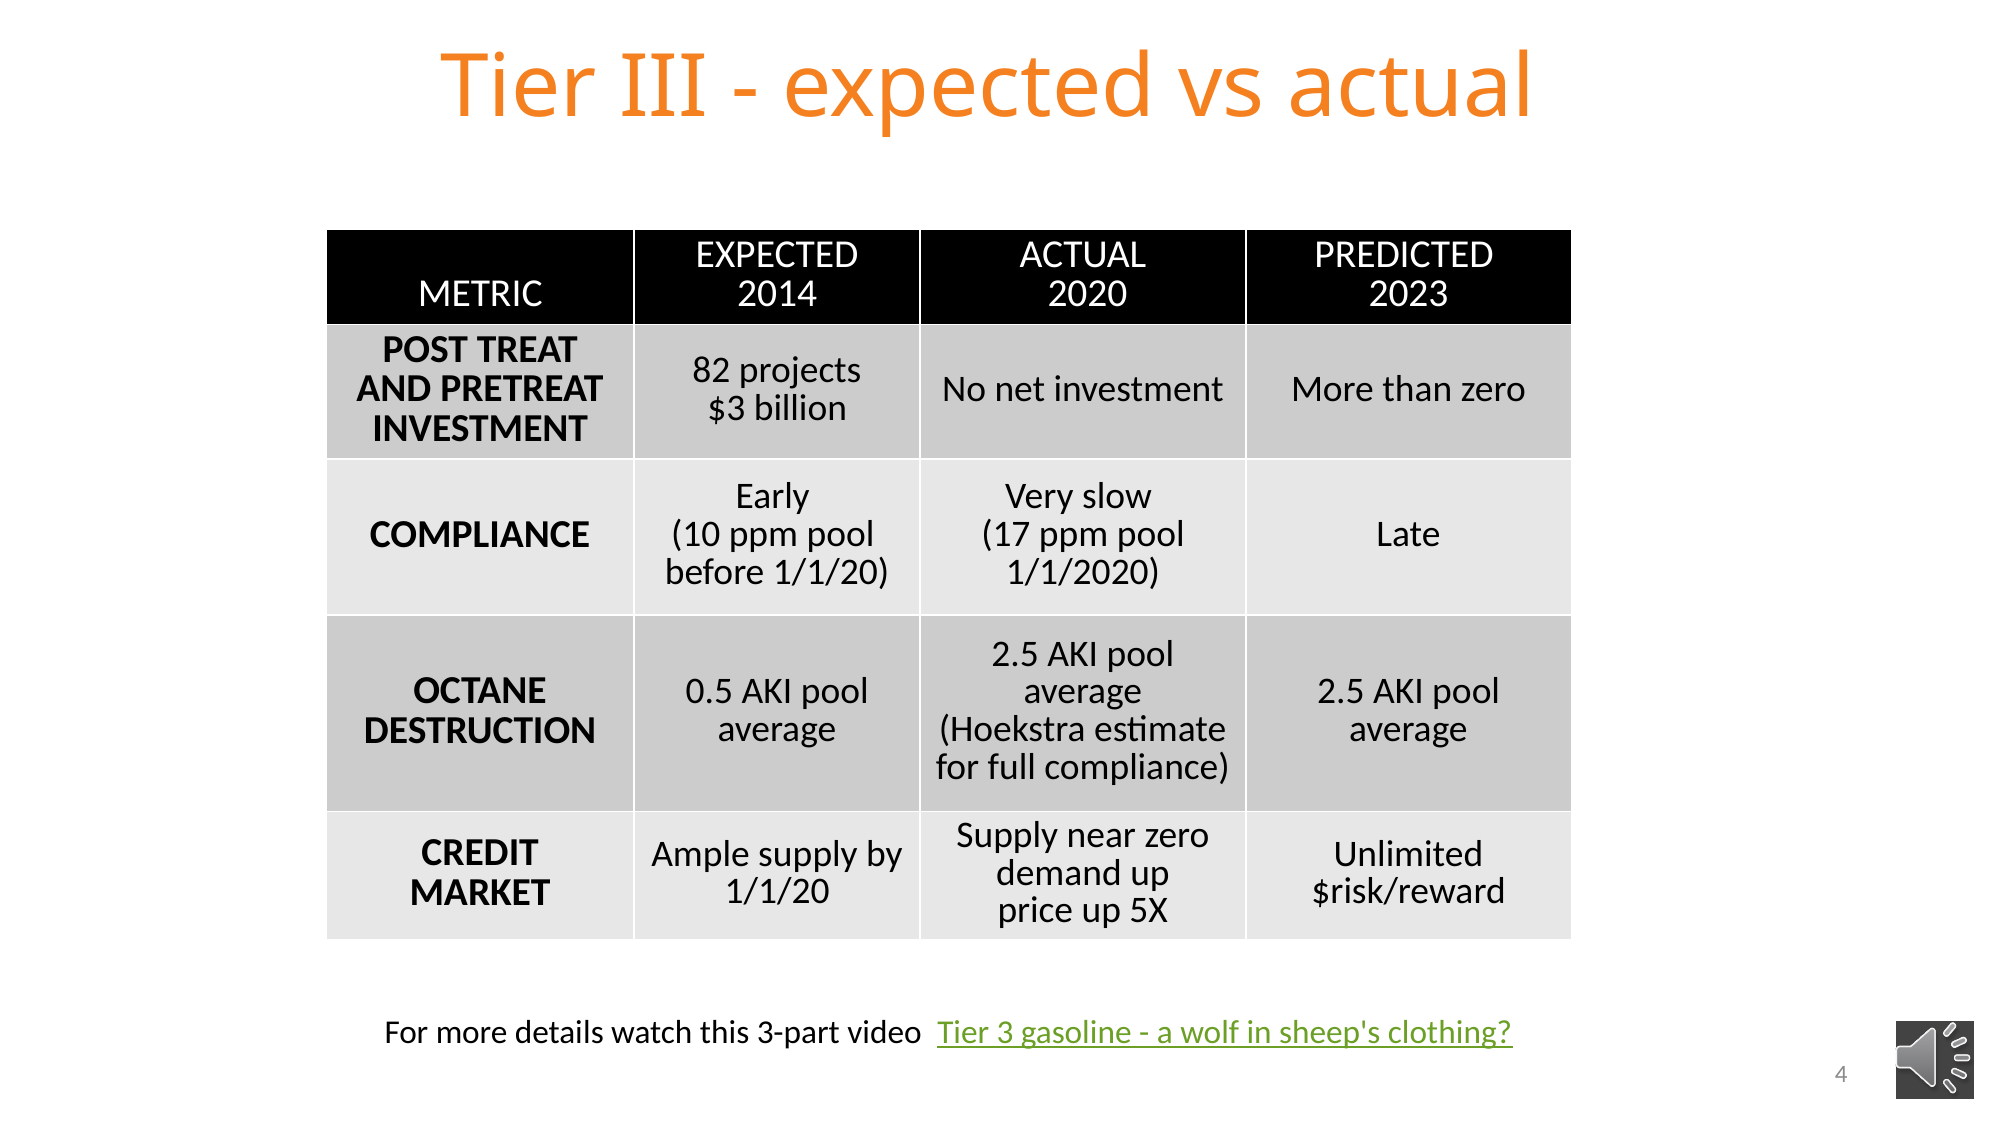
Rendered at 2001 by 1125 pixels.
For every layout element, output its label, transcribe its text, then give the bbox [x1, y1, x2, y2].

slide_number 4 [1539, 1042, 1863, 1103]
table_cell Ample supply by 1/1/20 [635, 812, 919, 939]
table_cell POST TREAT AND PRETREAT INVESTMENT [327, 325, 633, 458]
table_cell More than zero [1247, 325, 1571, 458]
table_cell 2.5 AKI pool average (Hoekstra estimate for full compliance) [921, 616, 1245, 811]
table_cell Supply near zero demand up price up 5X [921, 812, 1245, 939]
table_header ACTUAL 2020 [921, 230, 1245, 324]
table_cell 0.5 AKI pool average [635, 616, 919, 811]
table_header PREDICTED 2023 [1247, 230, 1571, 324]
text_box For more details watch this 3-part video Tier 3 gasoline - a wolf in sheep's clothing? [359, 1003, 1539, 1103]
table_cell Early (10 ppm pool before 1/1/20) [635, 460, 919, 614]
table_cell OCTANE DESTRUCTION [327, 616, 633, 811]
table_cell Unlimited $risk/reward [1247, 812, 1571, 939]
table_cell CREDIT MARKET [327, 812, 633, 939]
table_cell 82 projects $3 billion [635, 325, 919, 458]
table_cell Very slow (17 ppm pool 1/1/2020) [921, 460, 1245, 614]
picture [1894, 1019, 1975, 1100]
table_cell COMPLIANCE [327, 460, 633, 614]
title Tier III - expected vs actual [425, 0, 1625, 190]
table_header EXPECTED 2014 [635, 230, 919, 324]
table_cell No net investment [921, 325, 1245, 458]
table_cell Late [1247, 460, 1571, 614]
table_header METRIC [327, 230, 633, 324]
table_cell 2.5 AKI pool average [1247, 616, 1571, 811]
